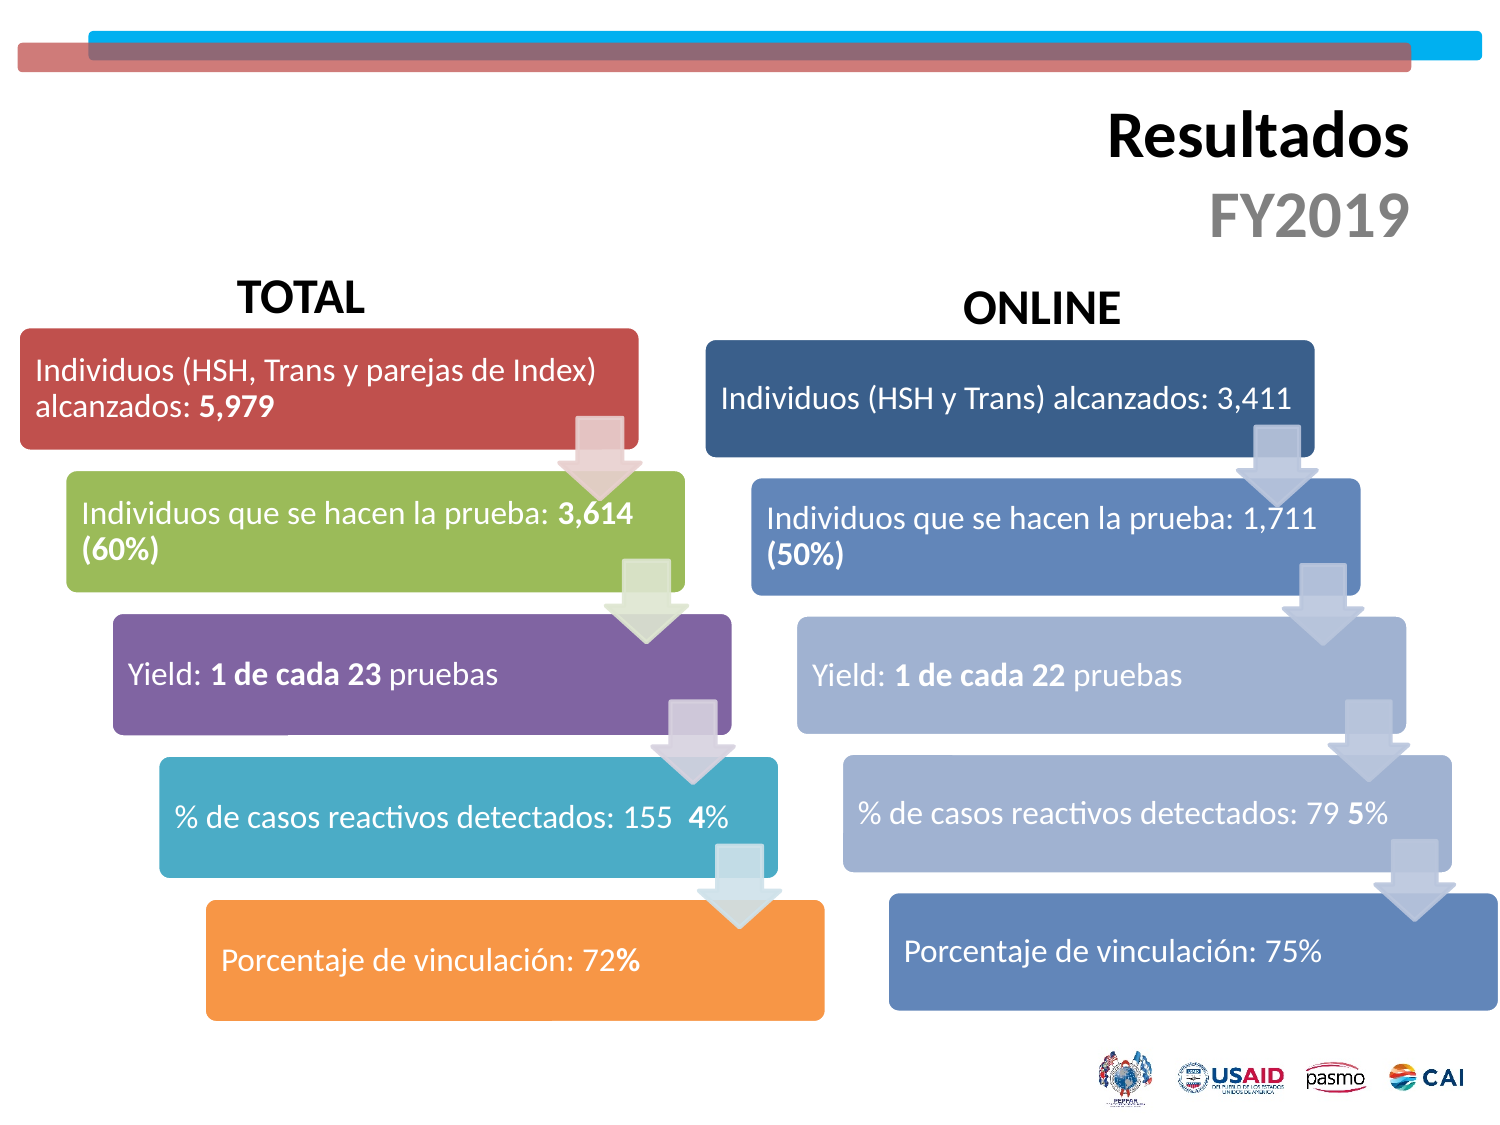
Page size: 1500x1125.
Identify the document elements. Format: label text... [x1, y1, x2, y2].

text_box ONLINE [894, 267, 1191, 336]
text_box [703, 337, 1500, 1014]
text_box TOTAL [153, 256, 449, 324]
picture [1076, 1046, 1495, 1118]
title Resultados FY2019 [75, 110, 1425, 233]
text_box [17, 326, 828, 1024]
